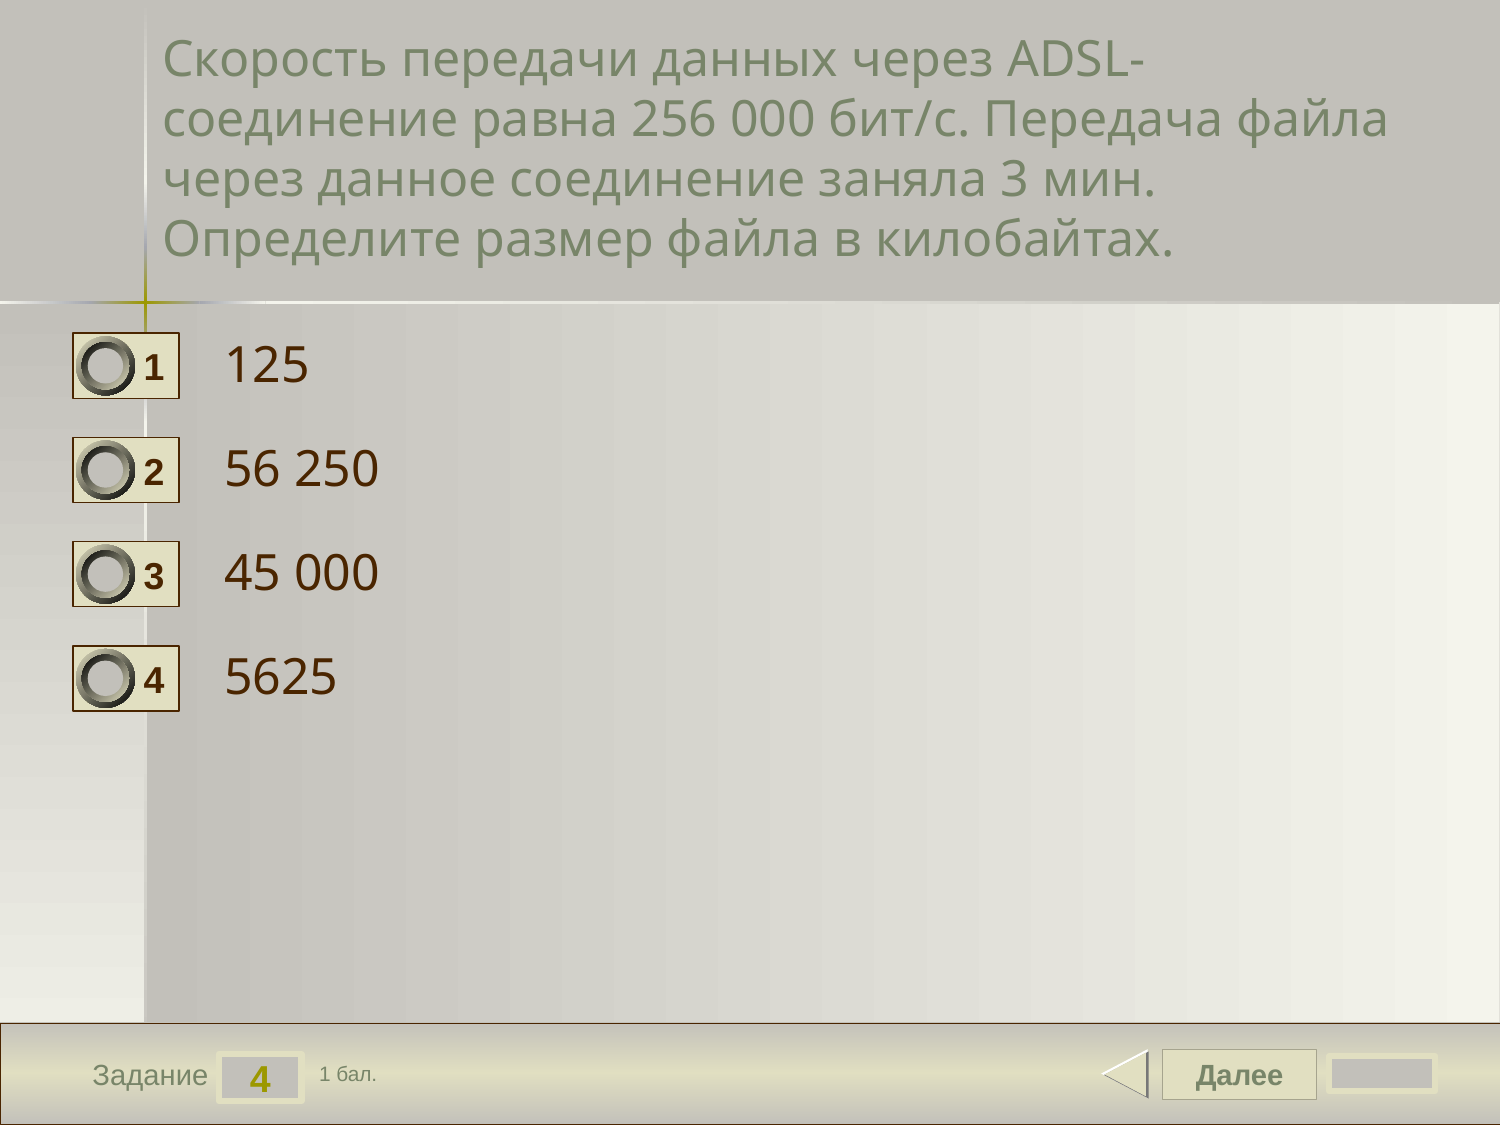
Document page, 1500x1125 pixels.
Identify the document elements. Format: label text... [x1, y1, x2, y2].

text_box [72, 437, 180, 503]
list 56 250 [209, 428, 1448, 514]
text_box Задание [83, 1056, 209, 1092]
text_box 4 [218, 1054, 302, 1102]
text_box [0, 1021, 1500, 1125]
title Скорость передачи данных через ADSL-соединение равна 256 000 бит/с. Передача файла через данное соединение заняла 3 мин. Определите размер файла в килобайтах. [147, 18, 1448, 292]
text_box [72, 645, 180, 712]
text_box 1 бал. [306, 1060, 378, 1087]
text_box [1329, 1056, 1436, 1092]
list 125 [209, 324, 1448, 410]
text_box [72, 332, 180, 399]
list 5625 [209, 636, 1448, 722]
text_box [72, 541, 180, 607]
list 45 000 [209, 532, 1448, 618]
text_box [1100, 1048, 1149, 1099]
text_box Далее [1160, 1047, 1319, 1101]
